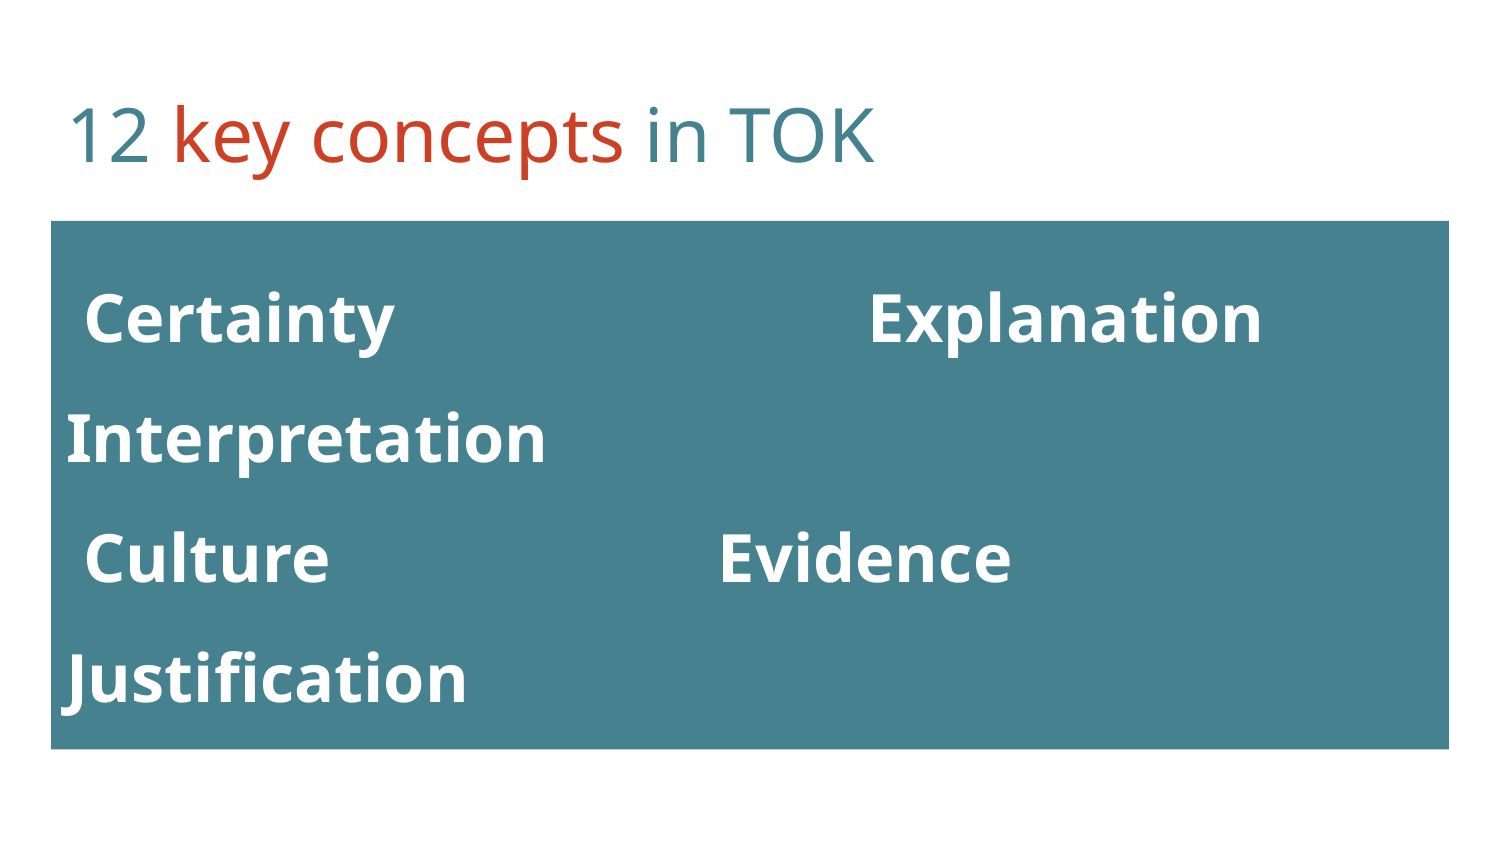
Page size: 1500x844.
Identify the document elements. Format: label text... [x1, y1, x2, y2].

title 12 key concepts in TOK [51, 72, 1449, 167]
list Certainty Explanation Interpretation Culture Evidence Justification Objectivity Perspective Power Responsibility Truth Values [51, 220, 1449, 750]
